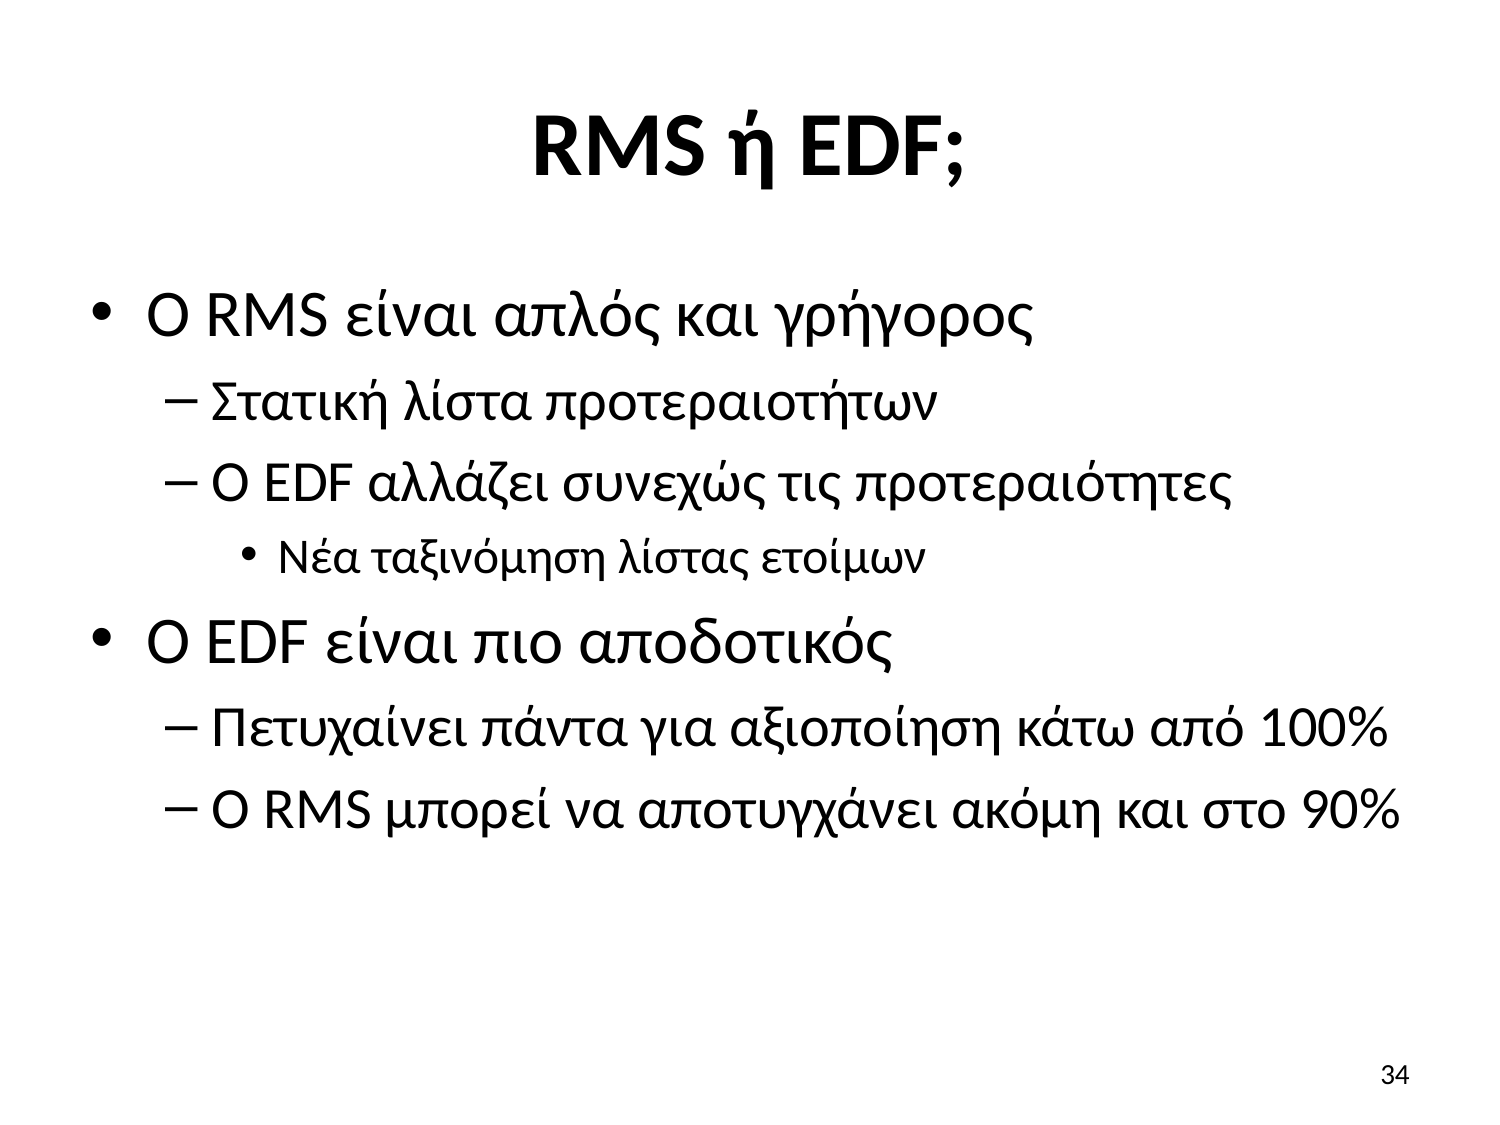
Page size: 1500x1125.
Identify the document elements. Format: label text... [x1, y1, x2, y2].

title RMS ή EDF; [75, 45, 1425, 233]
slide_number 34 [1074, 1042, 1425, 1103]
list Ο RMS είναι απλός και γρήγορος Στατική λίστα προτεραιοτήτων Ο EDF αλλάζει συνεχώς τις προτεραιότητες Νέα ταξινόμηση λίστας ετοίμων Ο EDF είναι πιο αποδοτικός Πετυχαίνει πάντα για αξιοποίηση κάτω από 100% Ο RMS μπορεί να αποτυγχάνει ακόμη και στο 90% [75, 262, 1425, 1005]
